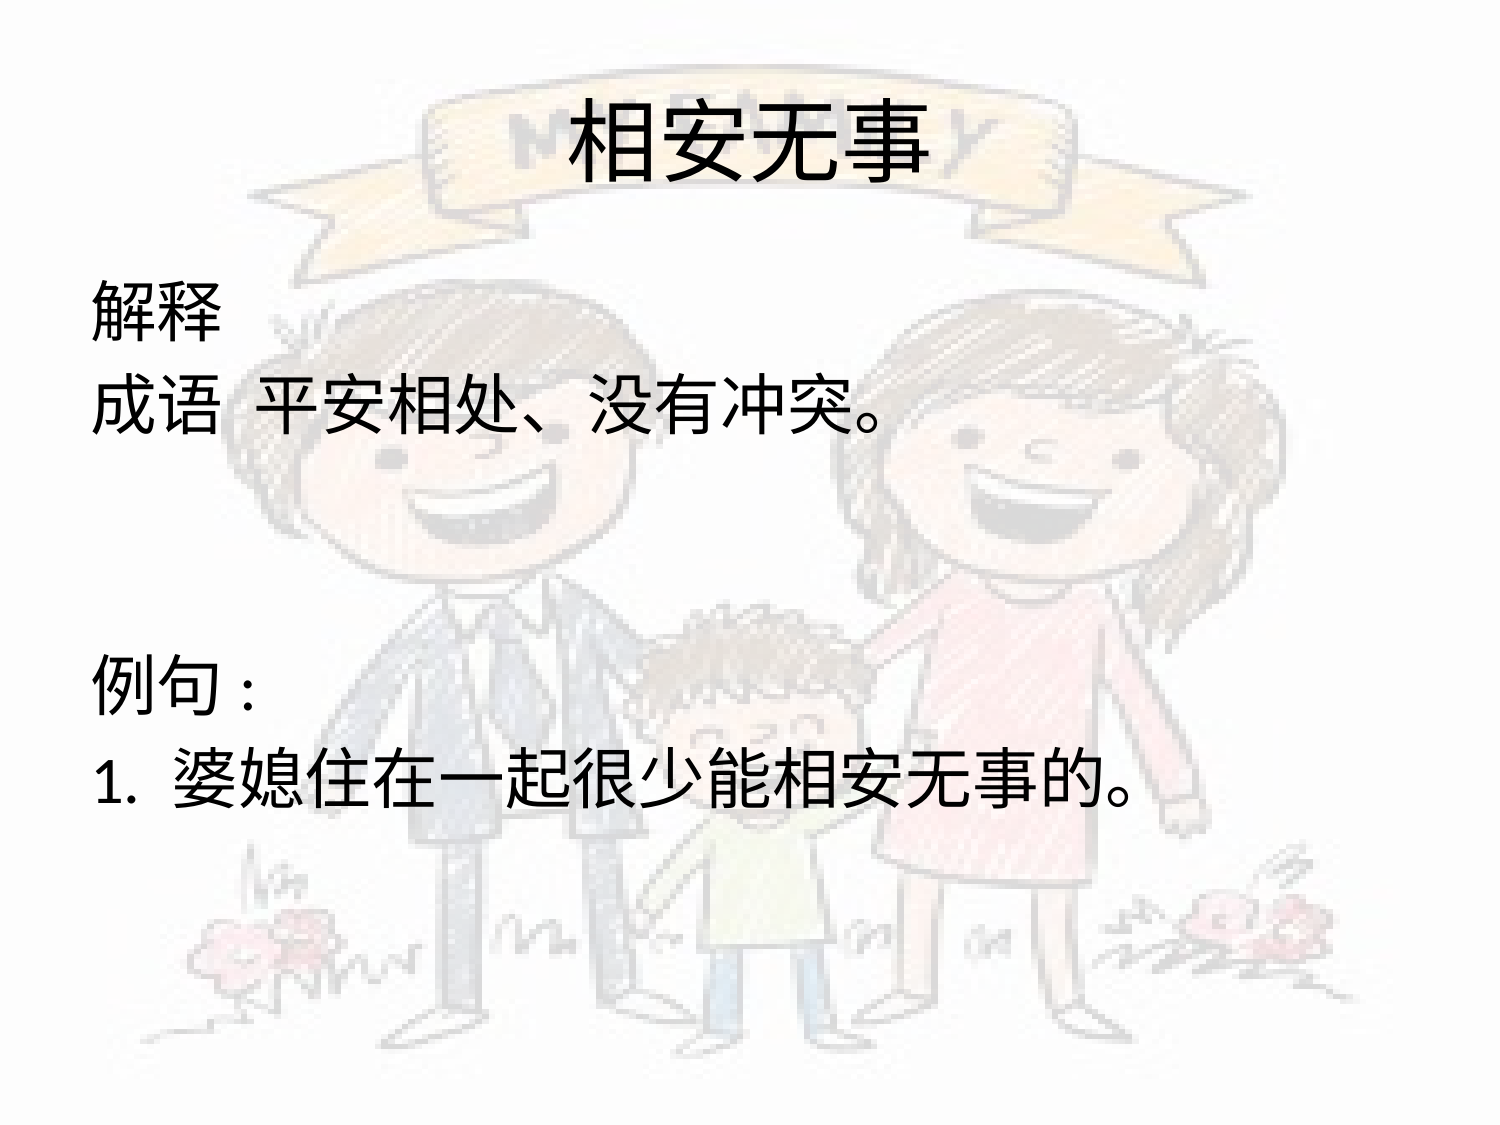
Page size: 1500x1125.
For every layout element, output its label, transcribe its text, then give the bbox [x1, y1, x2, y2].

list 解释 成语 平安相处、没有冲突。 例句: 1. 婆媳住在一起很少能相安无事的。 [75, 262, 1425, 1005]
title 相安无事 [75, 45, 1425, 233]
